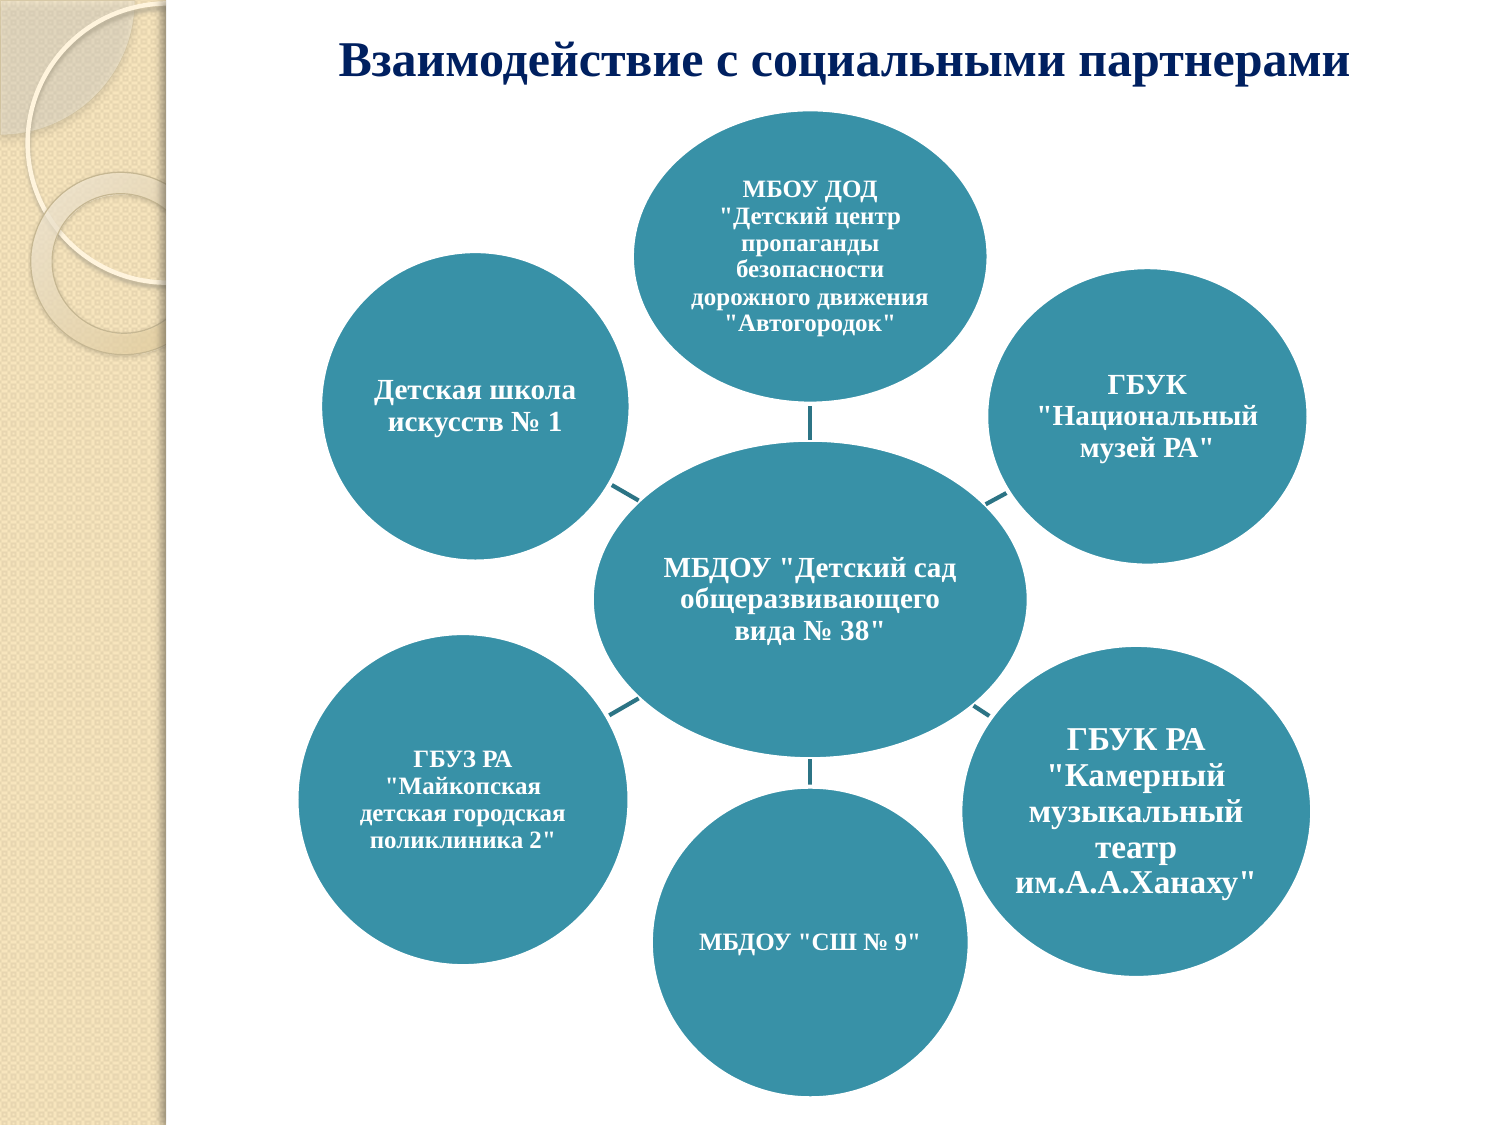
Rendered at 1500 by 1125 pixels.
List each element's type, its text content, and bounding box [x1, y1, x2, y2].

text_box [29, 125, 1500, 1083]
text_box Взаимодействие с социальными партнерами [230, 19, 1446, 121]
